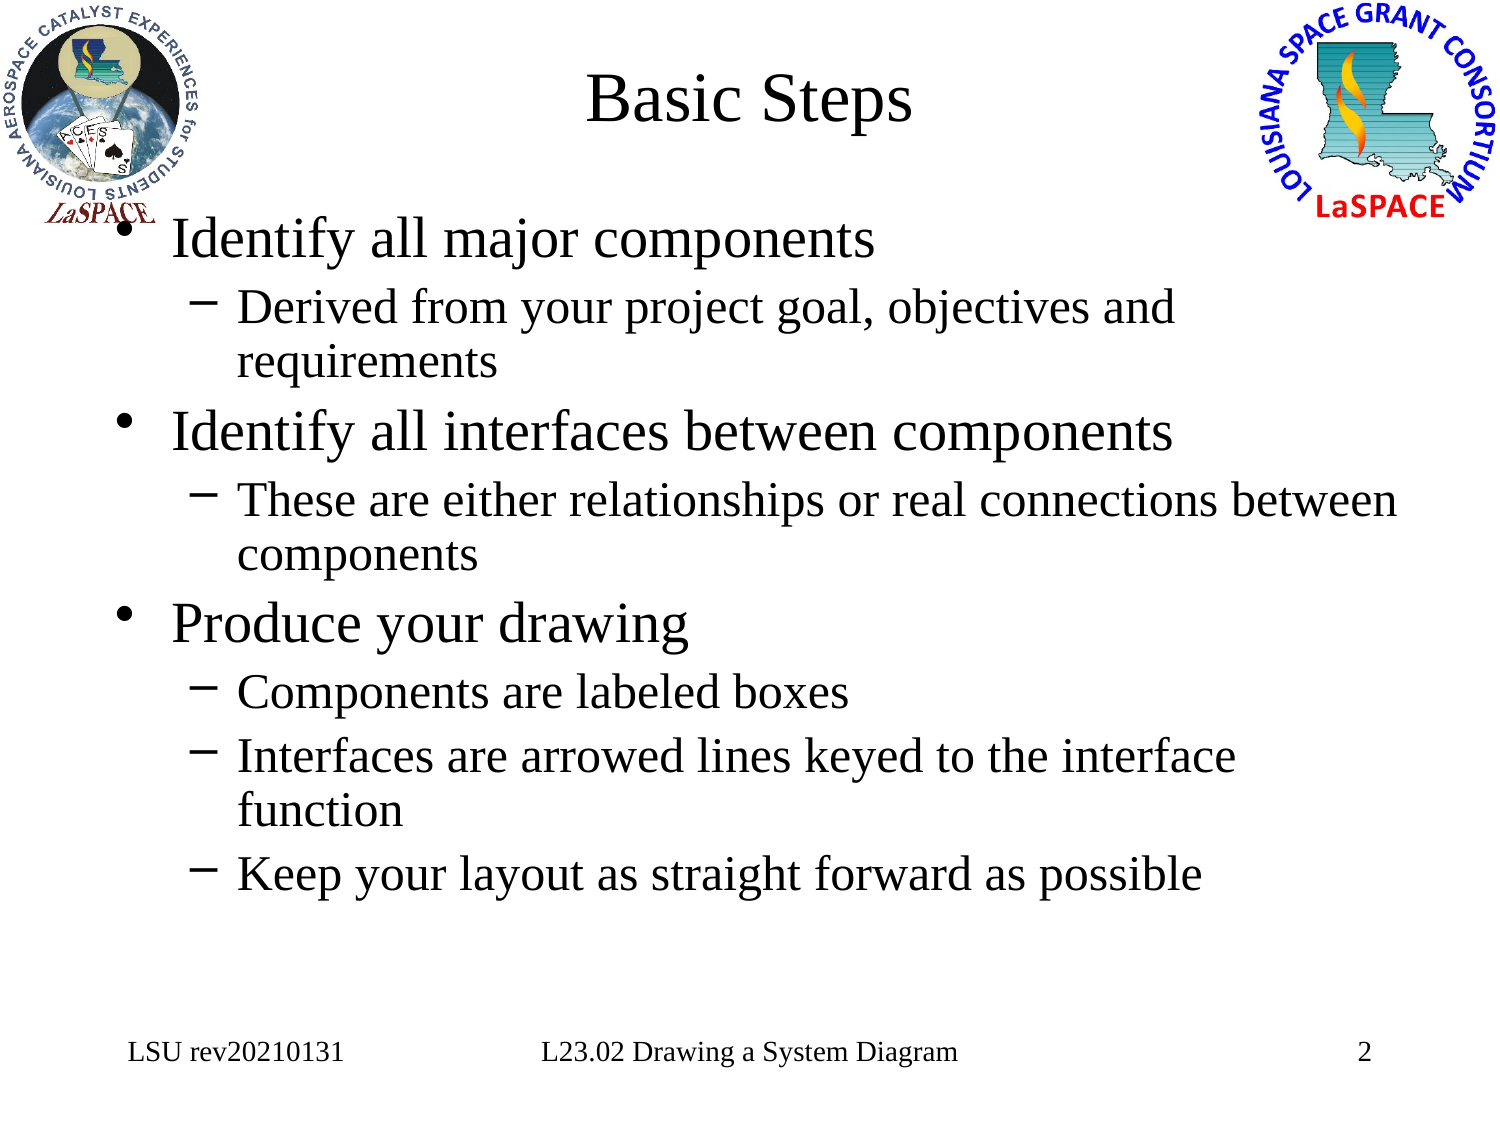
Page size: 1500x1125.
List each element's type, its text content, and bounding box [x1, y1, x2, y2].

slide_number LSU rev20210131 [112, 1025, 425, 1100]
picture [1254, 0, 1500, 225]
footer L23.02 Drawing a System Diagram [512, 1025, 988, 1100]
picture [0, 0, 201, 225]
slide_number 2 [1074, 1025, 1388, 1100]
list Identify all major components Derived from your project goal, objectives and requirements Identify all interfaces between components These are either relationships or real connections between components Produce your drawing Components are labeled boxes Interfaces are arrowed lines keyed to the interface function Keep your layout as straight forward as possible [99, 200, 1425, 1000]
title Basic Steps [243, 42, 1257, 143]
